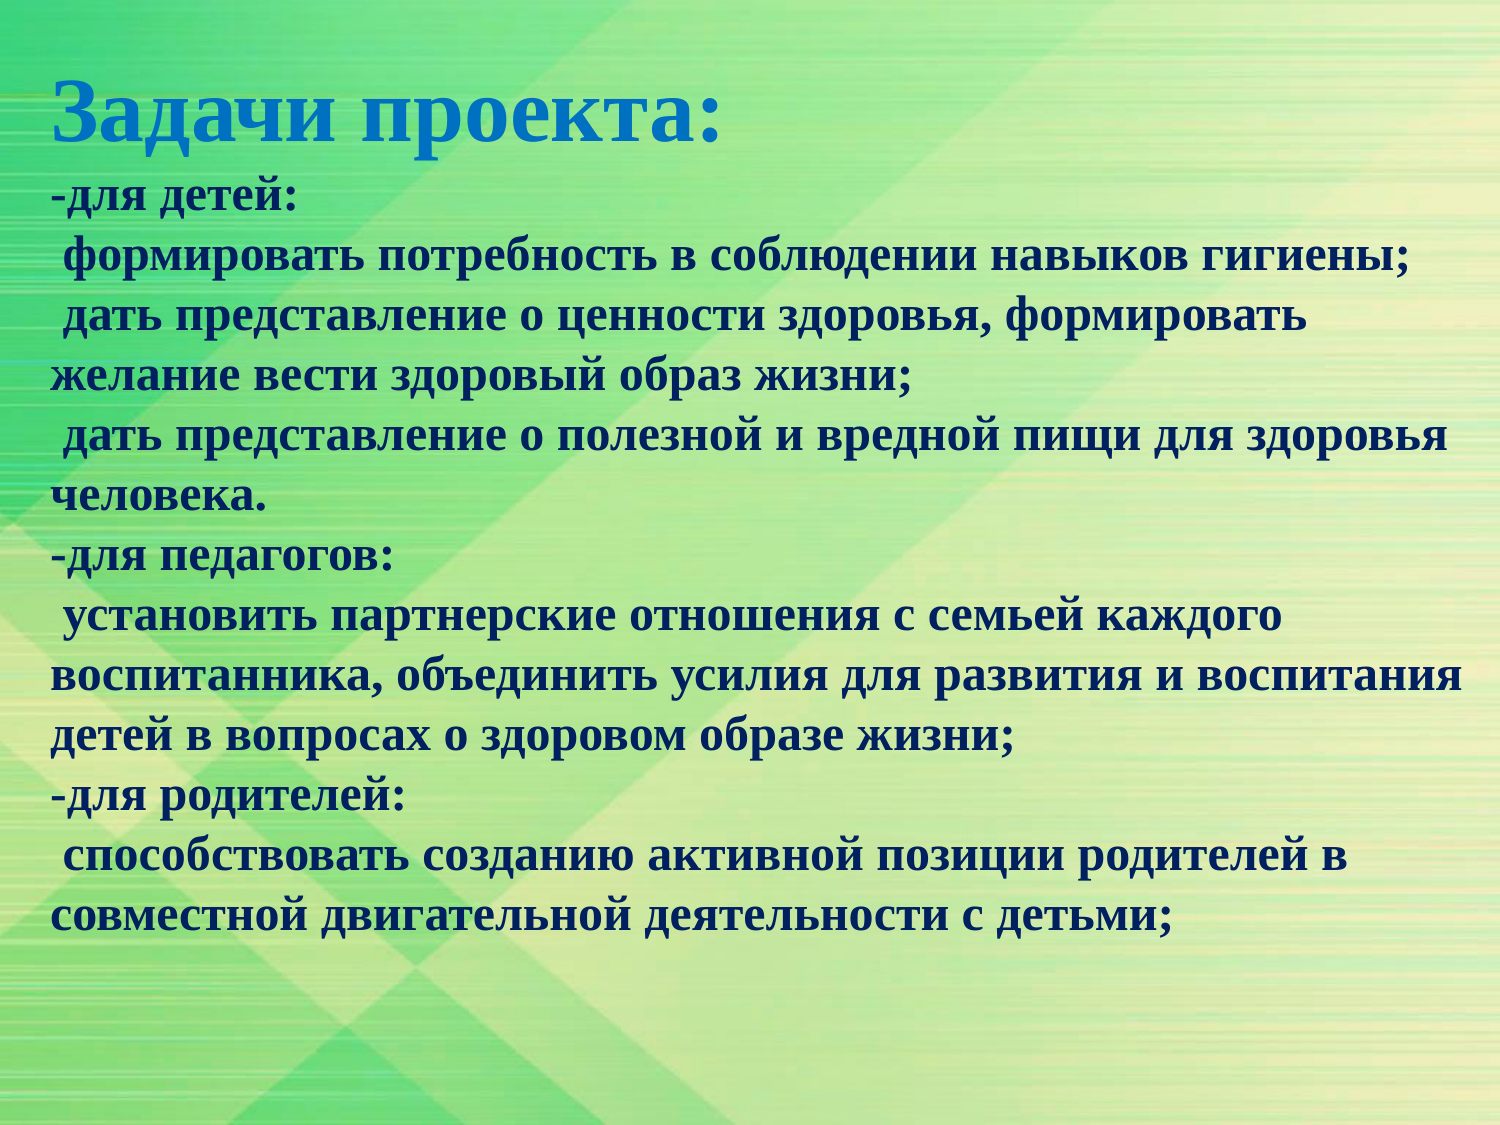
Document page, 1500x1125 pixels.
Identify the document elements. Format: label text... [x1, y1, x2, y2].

title Задачи проекта: -для детей: формировать потребность в соблюдении навыков гигиены; дать представление о ценности здоровья, формировать желание вести здоровый образ жизни; дать представление о полезной и вредной пищи для здоровья человека. -для педагогов: установить партнерские отношения с семьей каждого воспитанника, объединить усилия для развития и воспитания детей в вопросах о здоровом образе жизни; -для родителей: способствовать созданию активной позиции родителей в совместной двигательной деятельности с детьми; [34, 46, 1480, 1009]
picture [0, 0, 1500, 1125]
